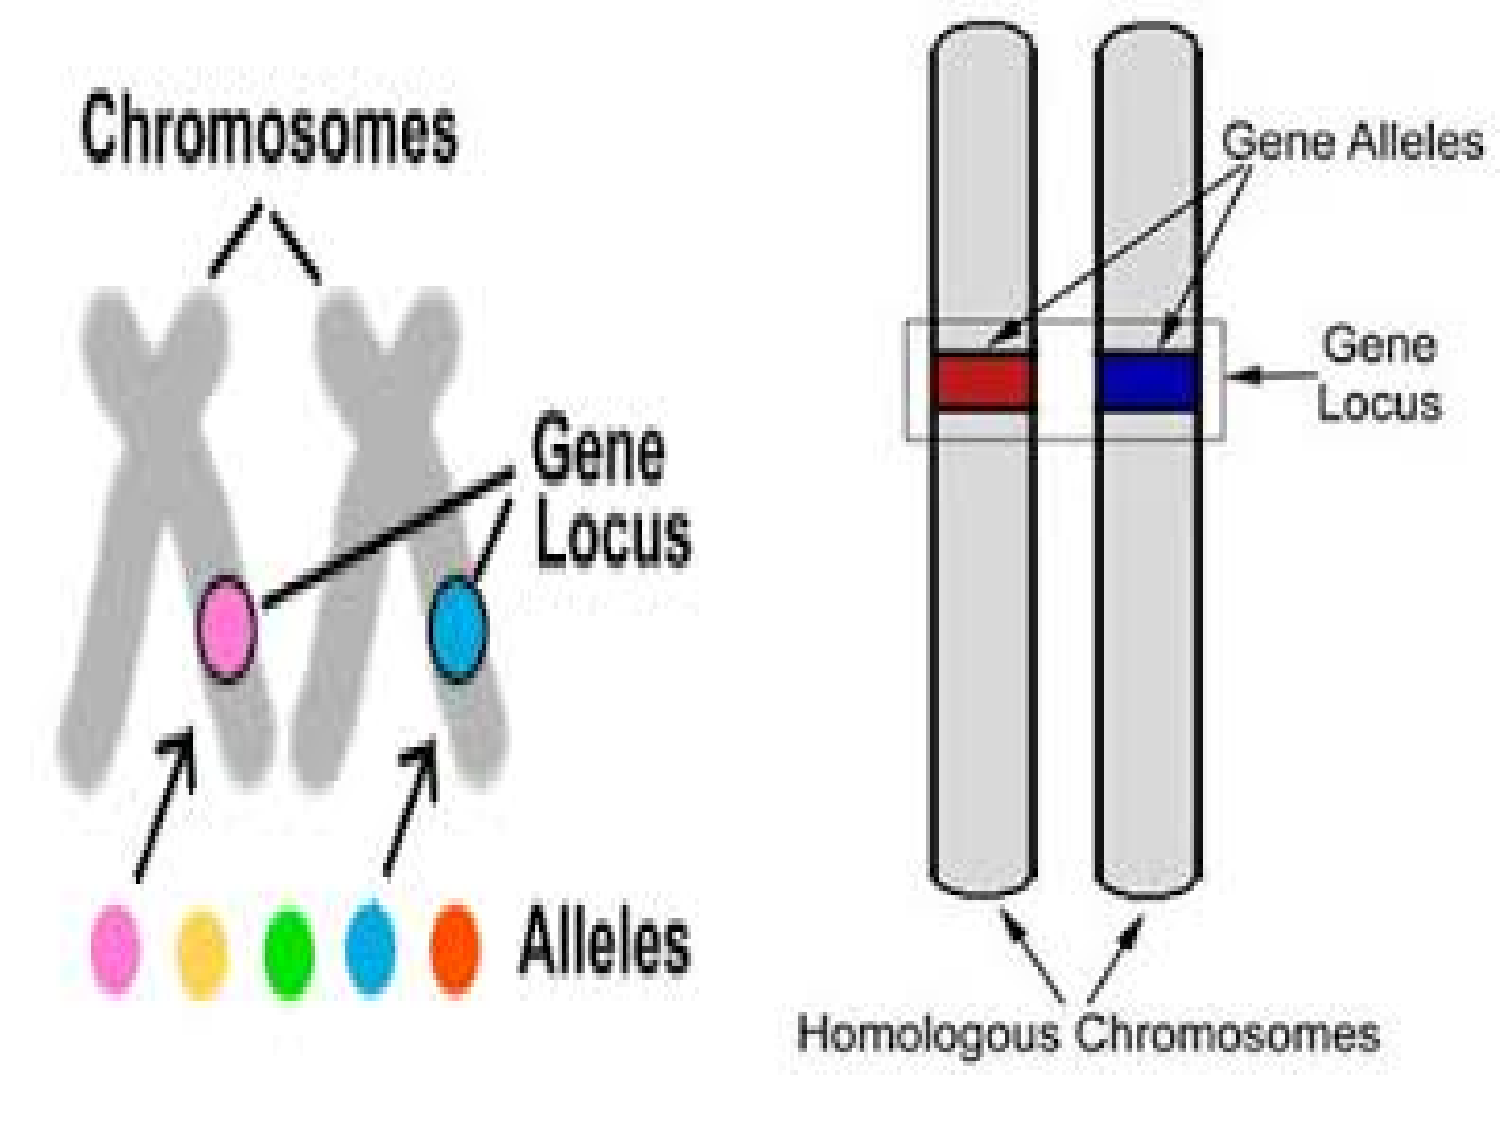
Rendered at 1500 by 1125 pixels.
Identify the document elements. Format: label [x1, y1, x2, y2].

list [0, 12, 776, 1125]
list [774, 0, 1500, 1076]
